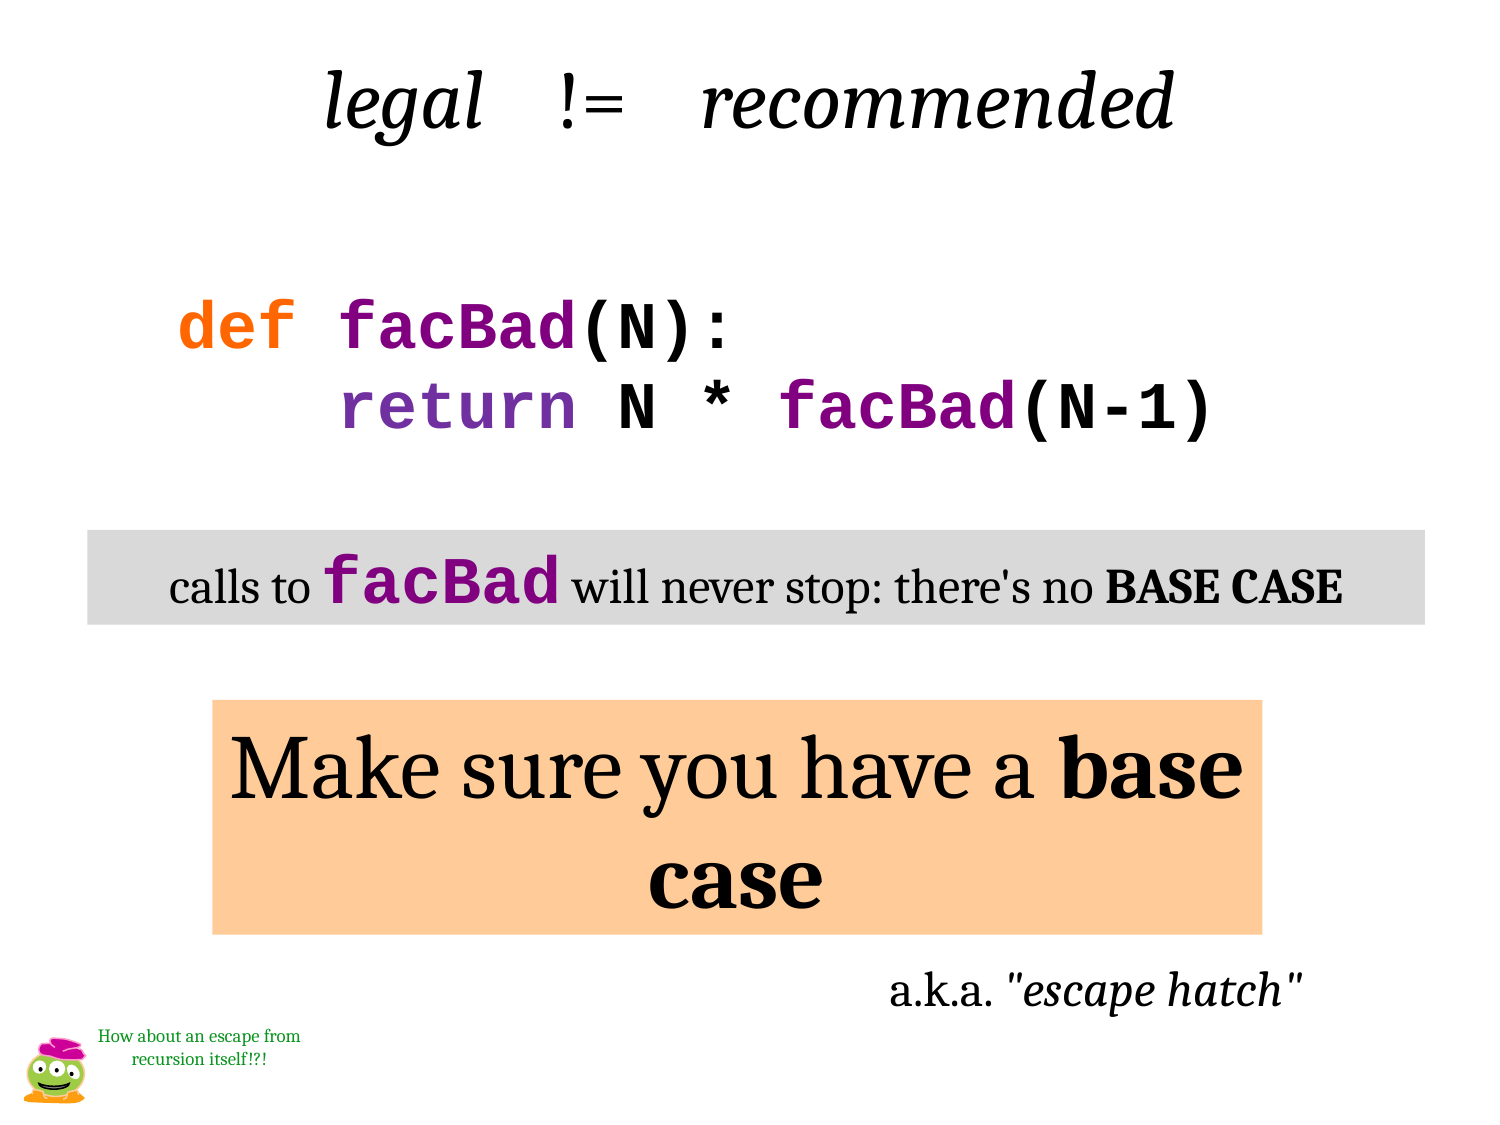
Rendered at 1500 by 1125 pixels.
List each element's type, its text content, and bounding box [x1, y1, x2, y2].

text_box calls to facBad will never stop: there's no BASE CASE [87, 529, 1425, 625]
text_box How about an escape from recursion itself!?! [82, 1016, 317, 1077]
text_box def facBad(N): return N * facBad(N-1) [162, 274, 1363, 450]
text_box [24, 1037, 87, 1104]
text_box Make sure you have a base case [212, 699, 1263, 935]
text_box legal != recommended [125, 37, 1375, 153]
text_box a.k.a. "escape hatch" [874, 949, 1318, 1024]
